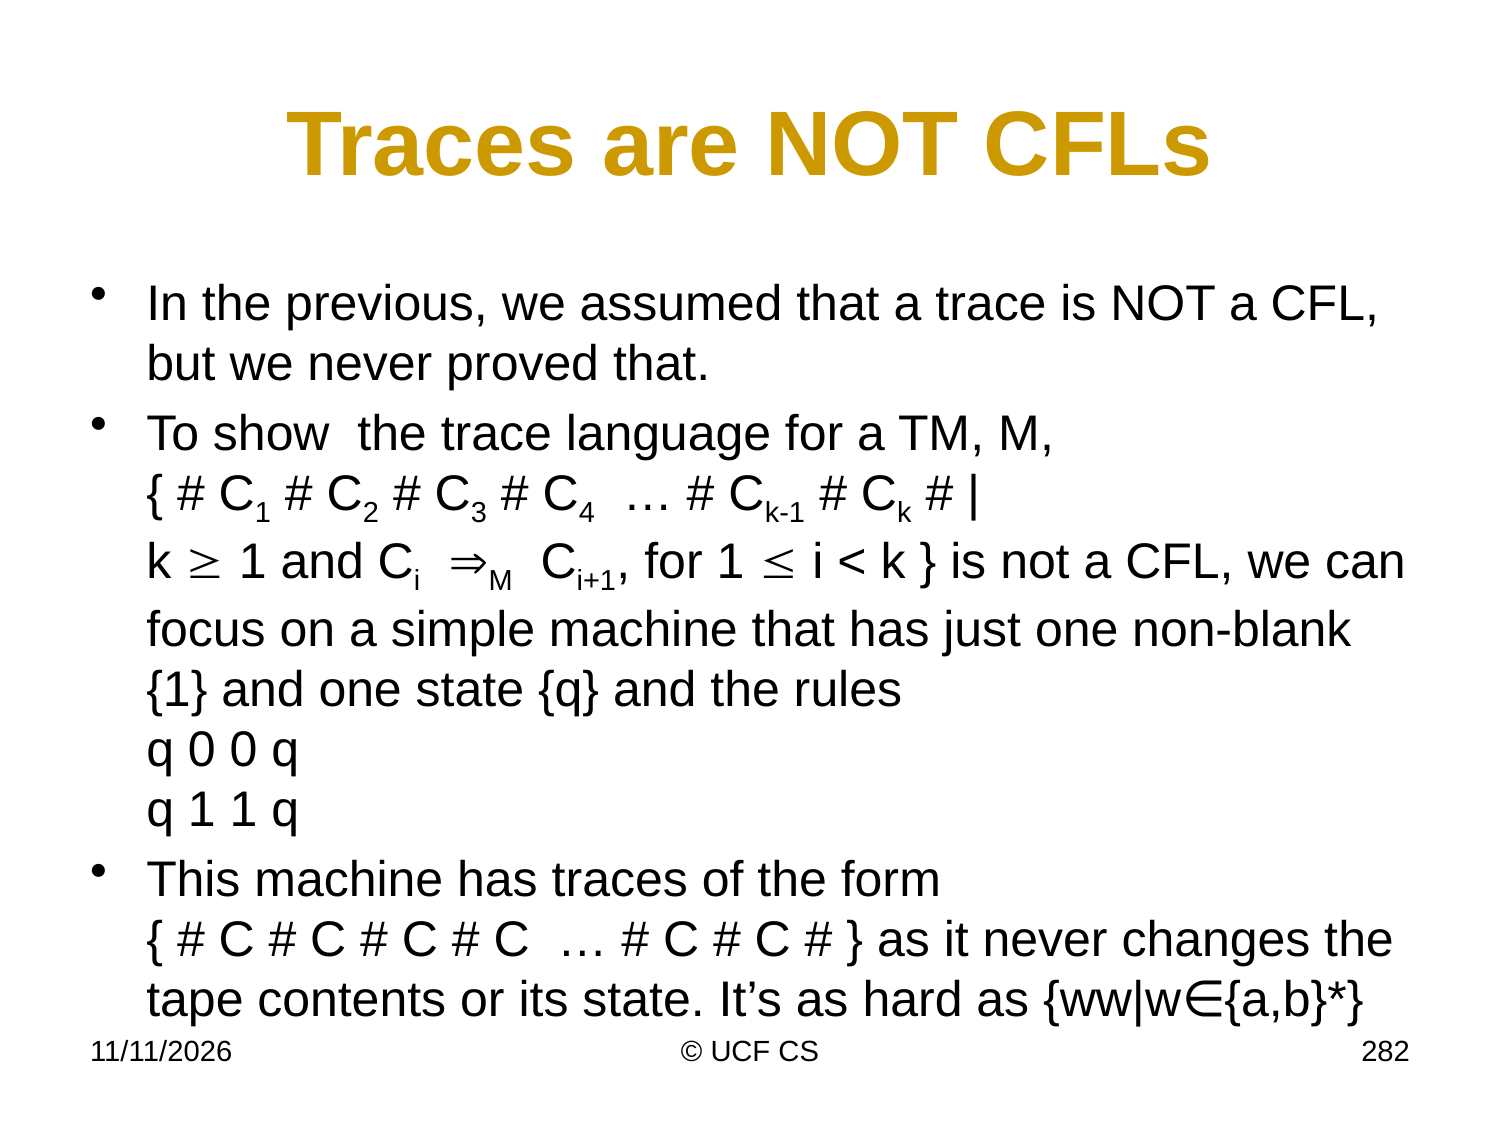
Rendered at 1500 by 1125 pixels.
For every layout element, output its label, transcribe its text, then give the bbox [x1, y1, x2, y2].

list In the previous, we assumed that a trace is NOT a CFL, but we never proved that. To show the trace language for a TM, M, { # C1 # C2 # C3 # C4 … # Ck-1 # Ck # | k  1 and Ci M Ci+1, for 1  i < k } is not a CFL, we can focus on a simple machine that has just one non-blank {1} and one state {q} and the rules q 0 0 q q 1 1 q This machine has traces of the form { # C # C # C # C … # C # C # } as it never changes the tape contents or its state. It’s as hard as {ww|w∈{a,b}*} [75, 262, 1425, 1005]
title Traces are NOT CFLs [75, 45, 1425, 233]
slide_number 282 [1074, 1024, 1426, 1103]
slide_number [74, 1024, 426, 1103]
footer © UCF CS [512, 1024, 988, 1103]
